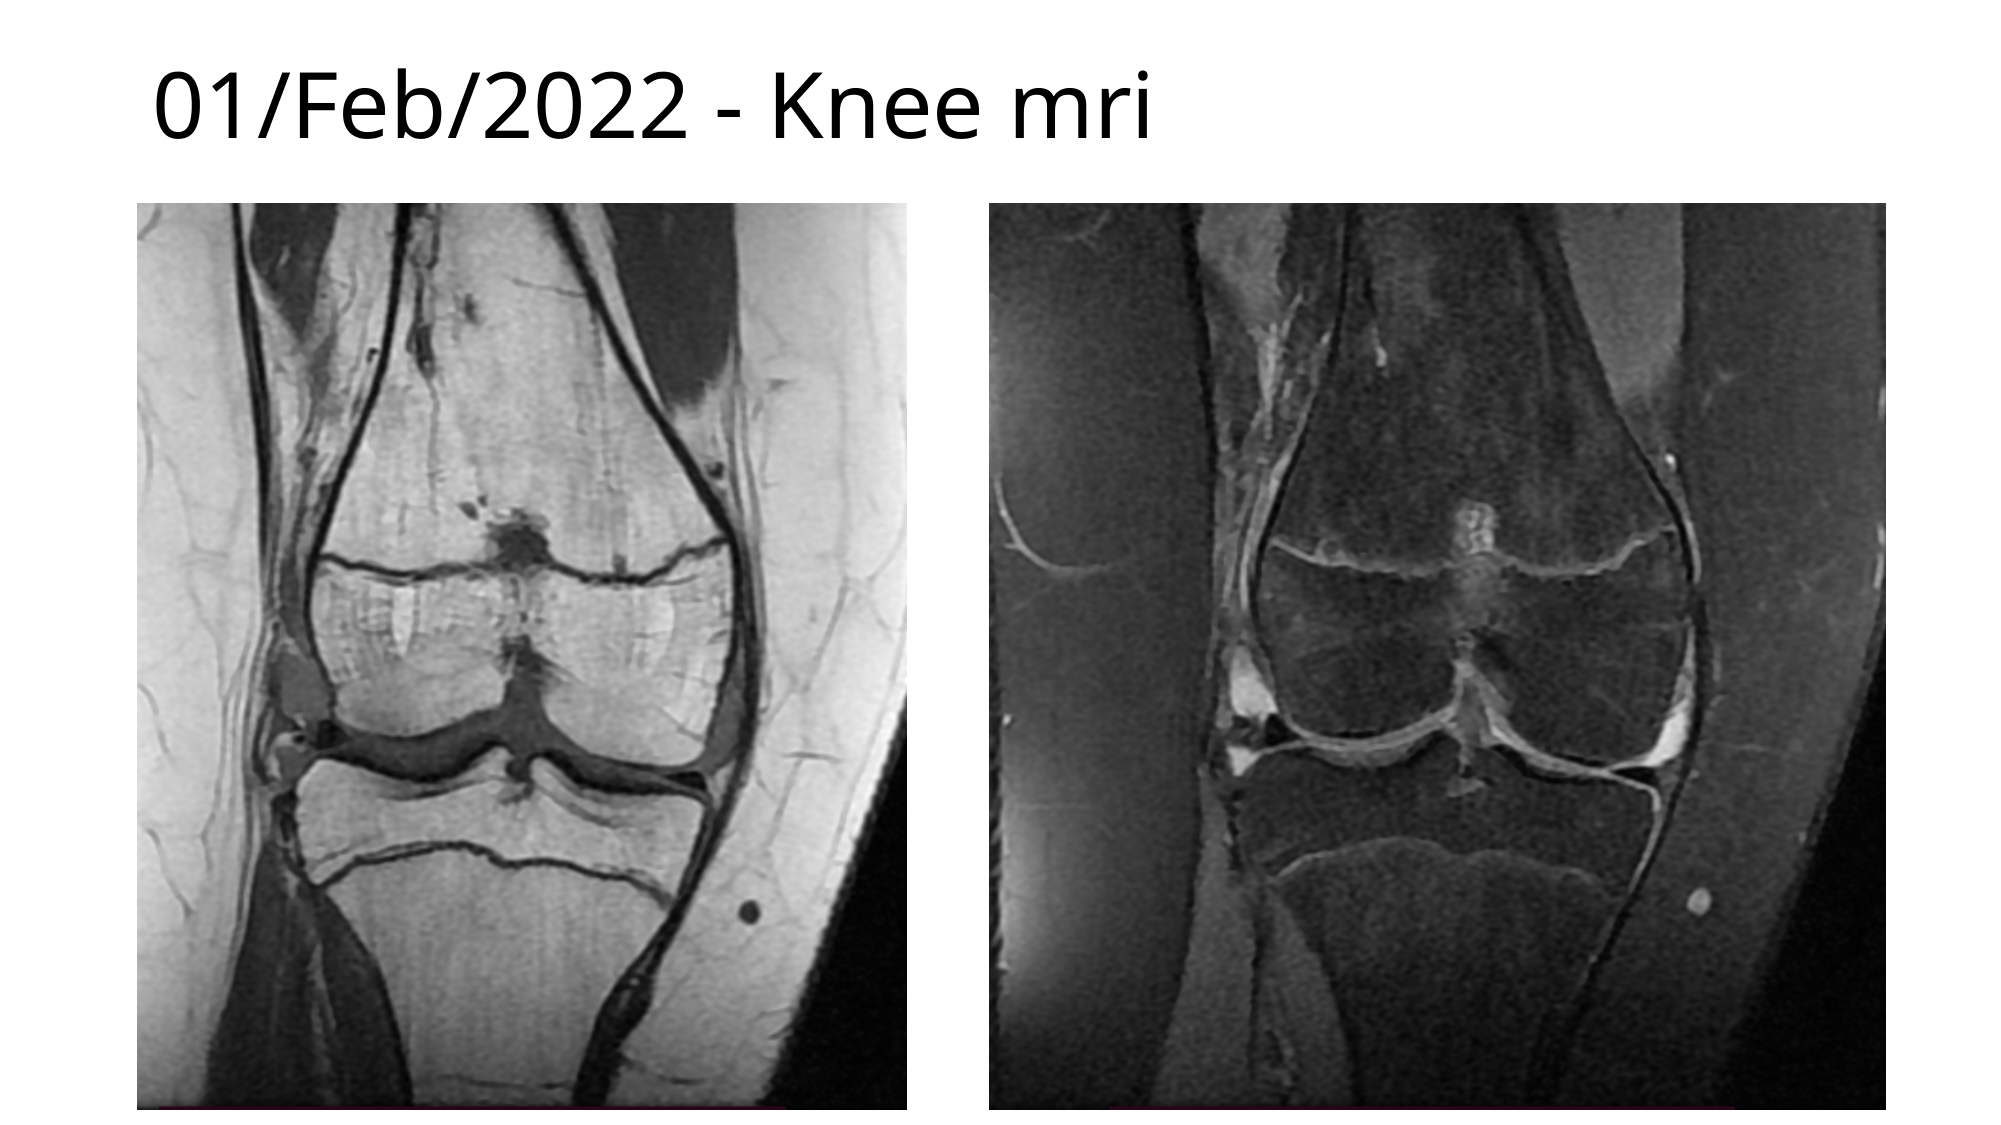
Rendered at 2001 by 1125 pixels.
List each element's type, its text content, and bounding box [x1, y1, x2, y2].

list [137, 203, 907, 1110]
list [989, 203, 1886, 1110]
title 01/Feb/2022 - Knee mri [137, 0, 1863, 218]
